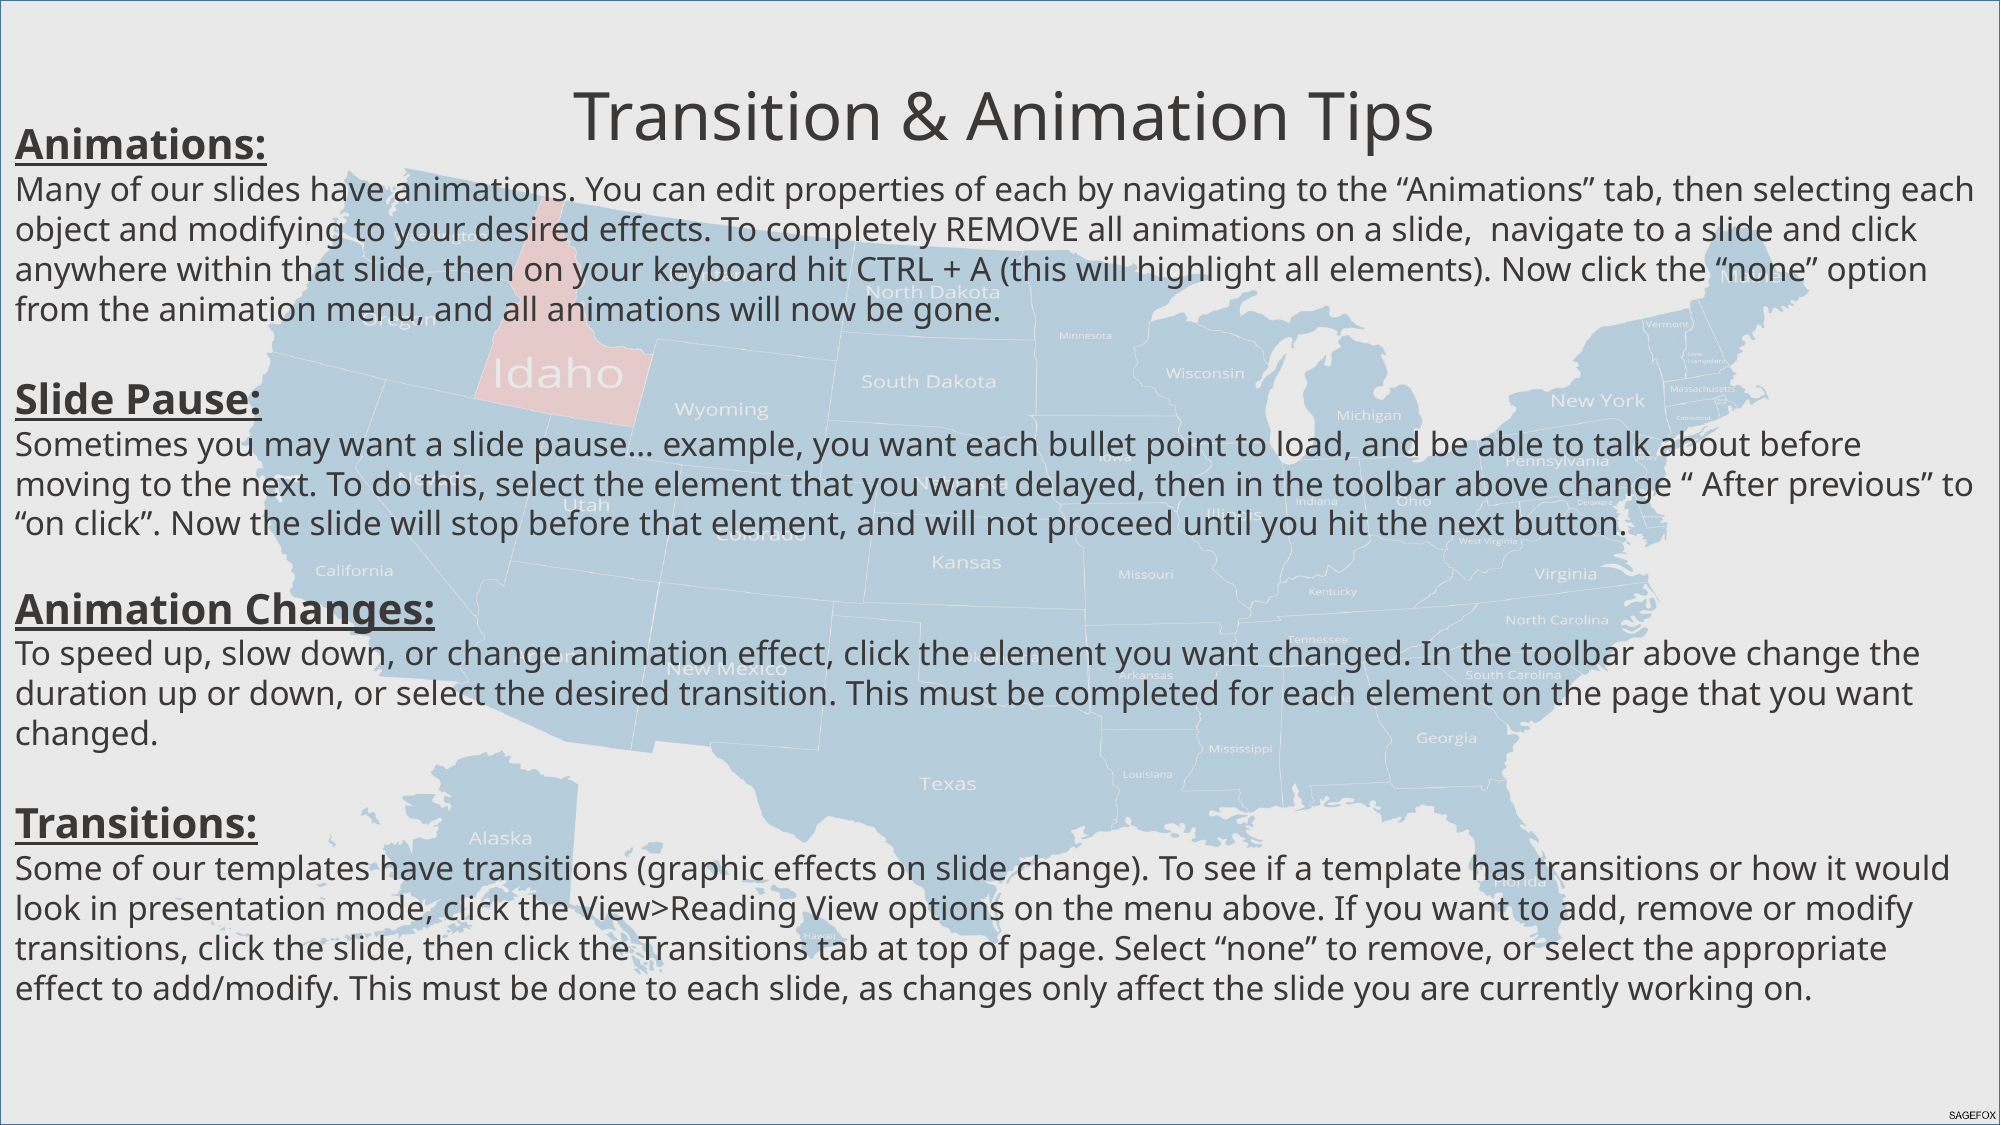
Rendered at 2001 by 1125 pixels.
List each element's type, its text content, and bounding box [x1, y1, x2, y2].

text_box Animations: Many of our slides have animations. You can edit properties of each by navigating to the “Animations” tab, then selecting each object and modifying to your desired effects. To completely REMOVE all animations on a slide, navigate to a slide and click anywhere within that slide, then on your keyboard hit CTRL + A (this will highlight all elements). Now click the “none” option from the animation menu, and all animations will now be gone. Slide Pause: Sometimes you may want a slide pause… example, you want each bullet point to load, and be able to talk about before moving to the next. To do this, select the element that you want delayed, then in the toolbar above change “ After previous” to “on click”. Now the slide will stop before that element, and will not proceed until you hit the next button. Animation Changes: To speed up, slow down, or change animation effect, click the element you want changed. In the toolbar above change the duration up or down, or select the desired transition. This must be completed for each element on the page that you want changed. Transitions: Some of our templates have transitions (graphic effects on slide change). To see if a template has transitions or how it would look in presentation mode, click the View>Reading View options on the menu above. If you want to add, remove or modify transitions, click the slide, then click the Transitions tab at top of page. Select “none” to remove, or select the appropriate effect to add/modify. This must be done to each slide, as changes only affect the slide you are currently working on. [0, 0, 2000, 1125]
title Transition & Animation Tips [477, 59, 1532, 177]
